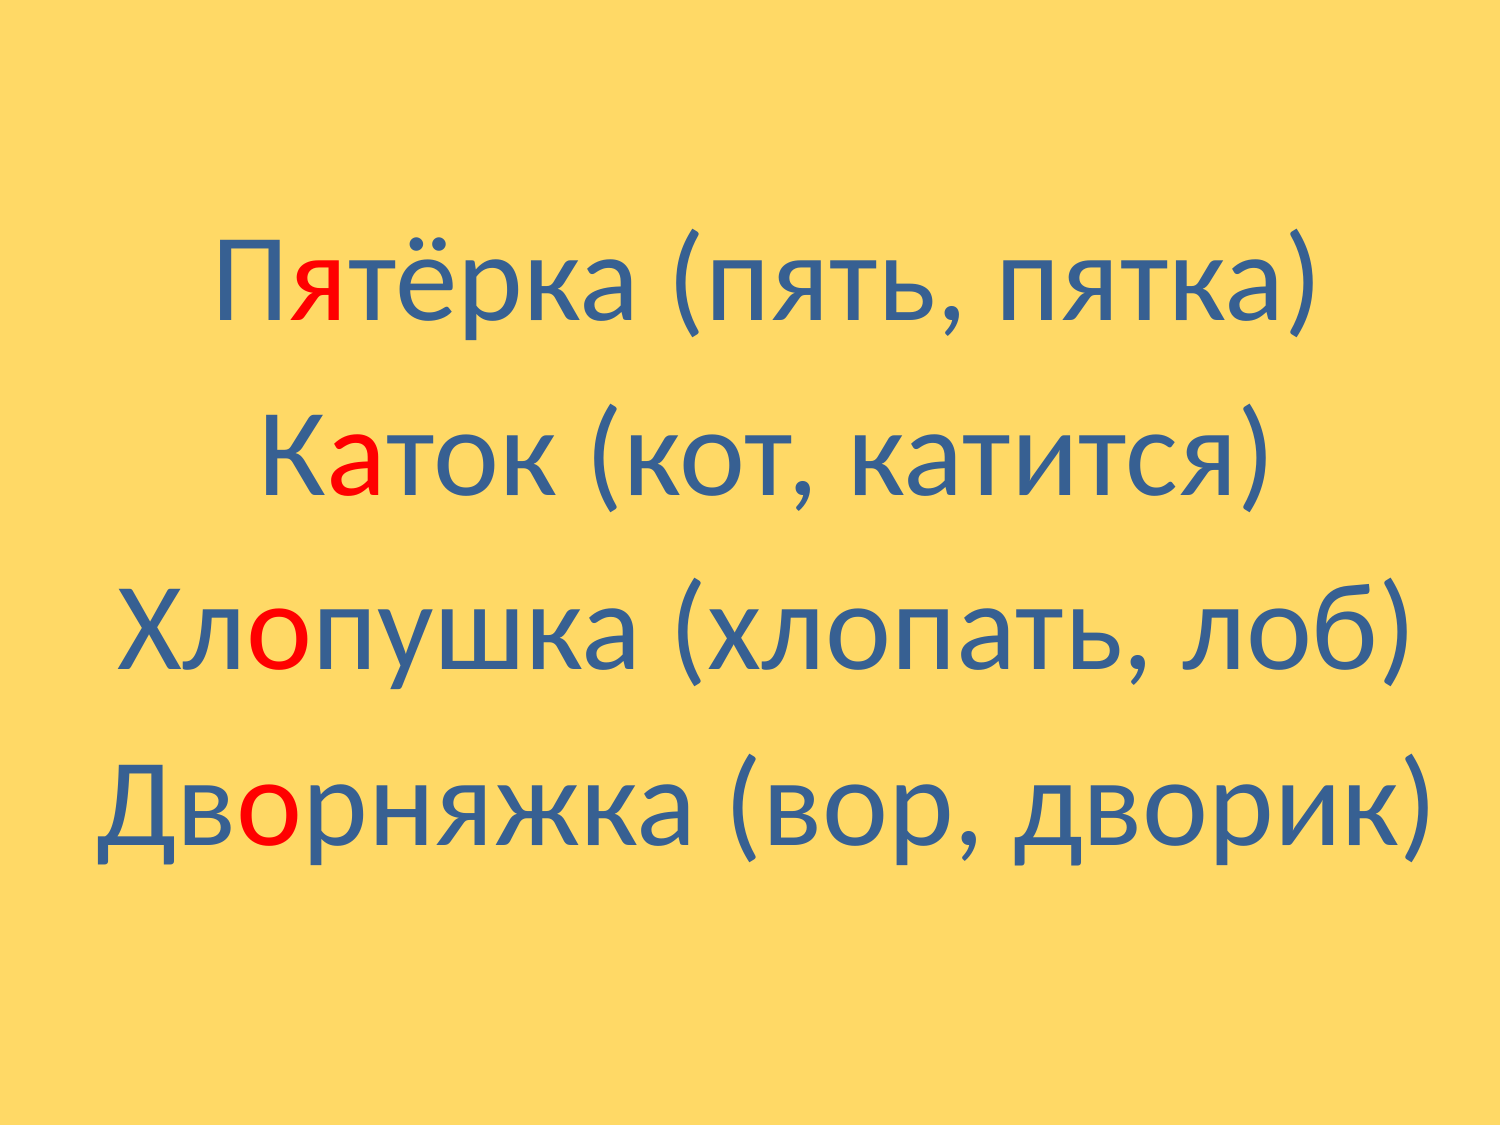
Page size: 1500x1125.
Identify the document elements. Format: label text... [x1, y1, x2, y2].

subtitle Пятёрка (пять, пятка) Каток (кот, катится) Хлопушка (хлопать, лоб) Дворняжка (вор, дворик) [70, 187, 1465, 475]
